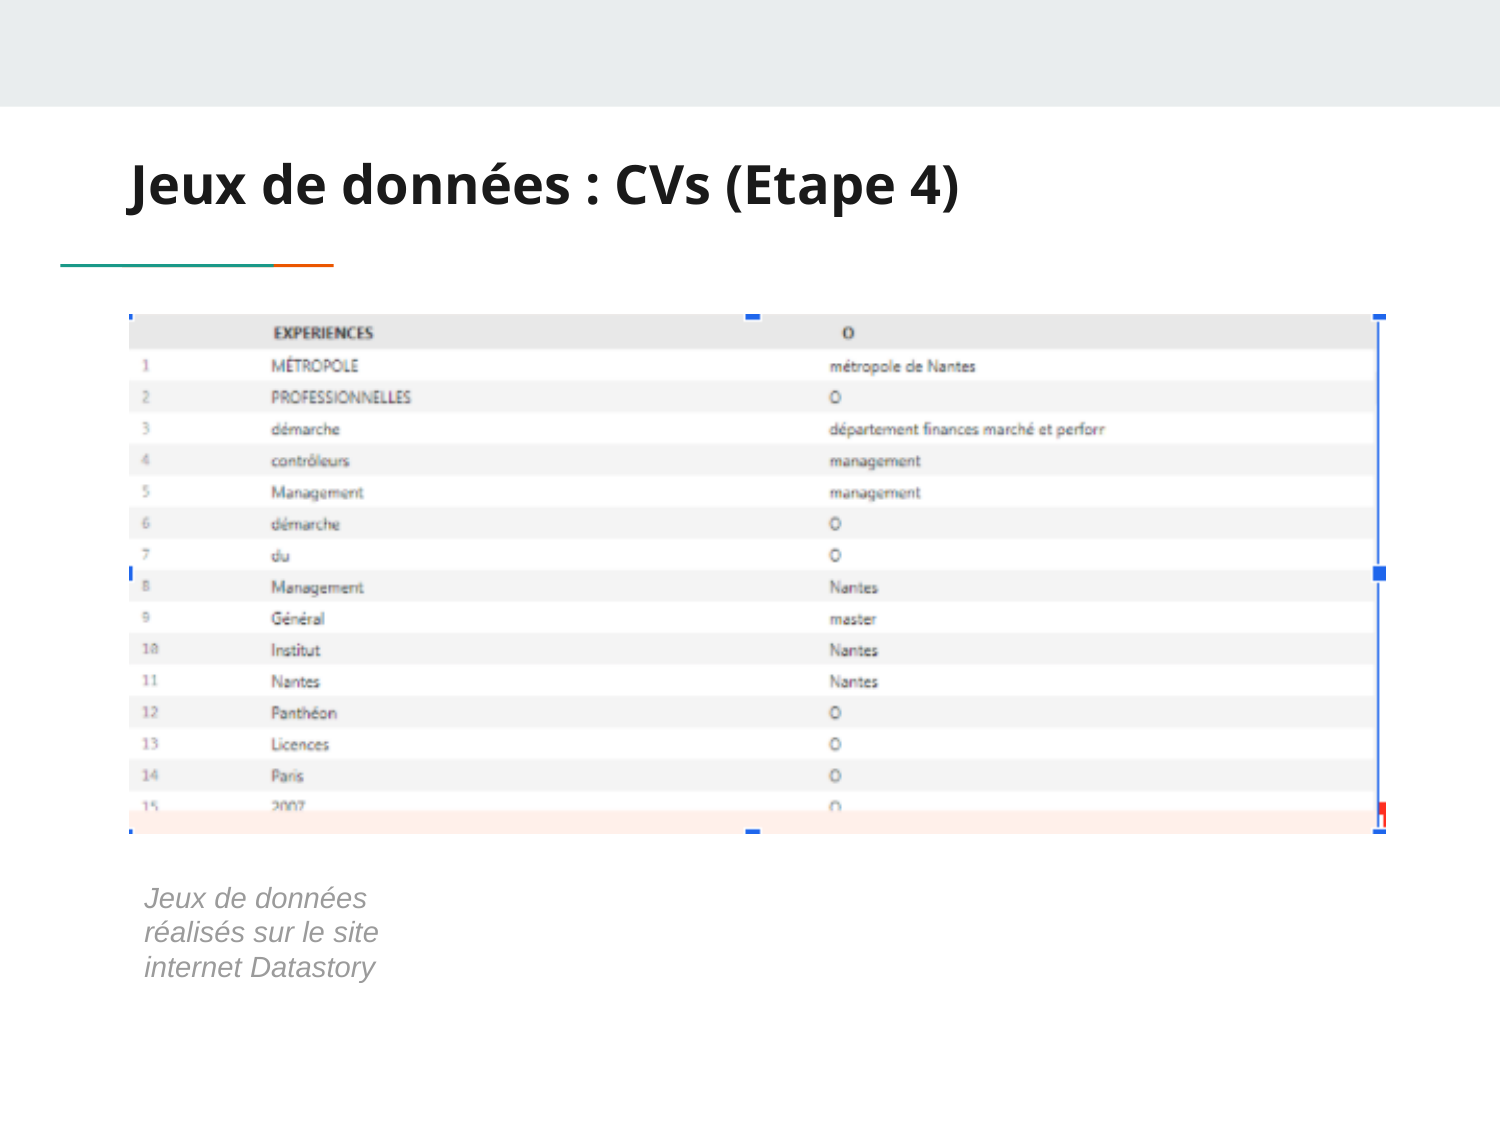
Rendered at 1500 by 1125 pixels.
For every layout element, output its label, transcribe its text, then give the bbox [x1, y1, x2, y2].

title Jeux de données : CVs (Etape 4) [115, 135, 1377, 253]
picture [129, 314, 1387, 834]
text_box Jeux de données réalisés sur le site internet Datastory [129, 871, 449, 992]
